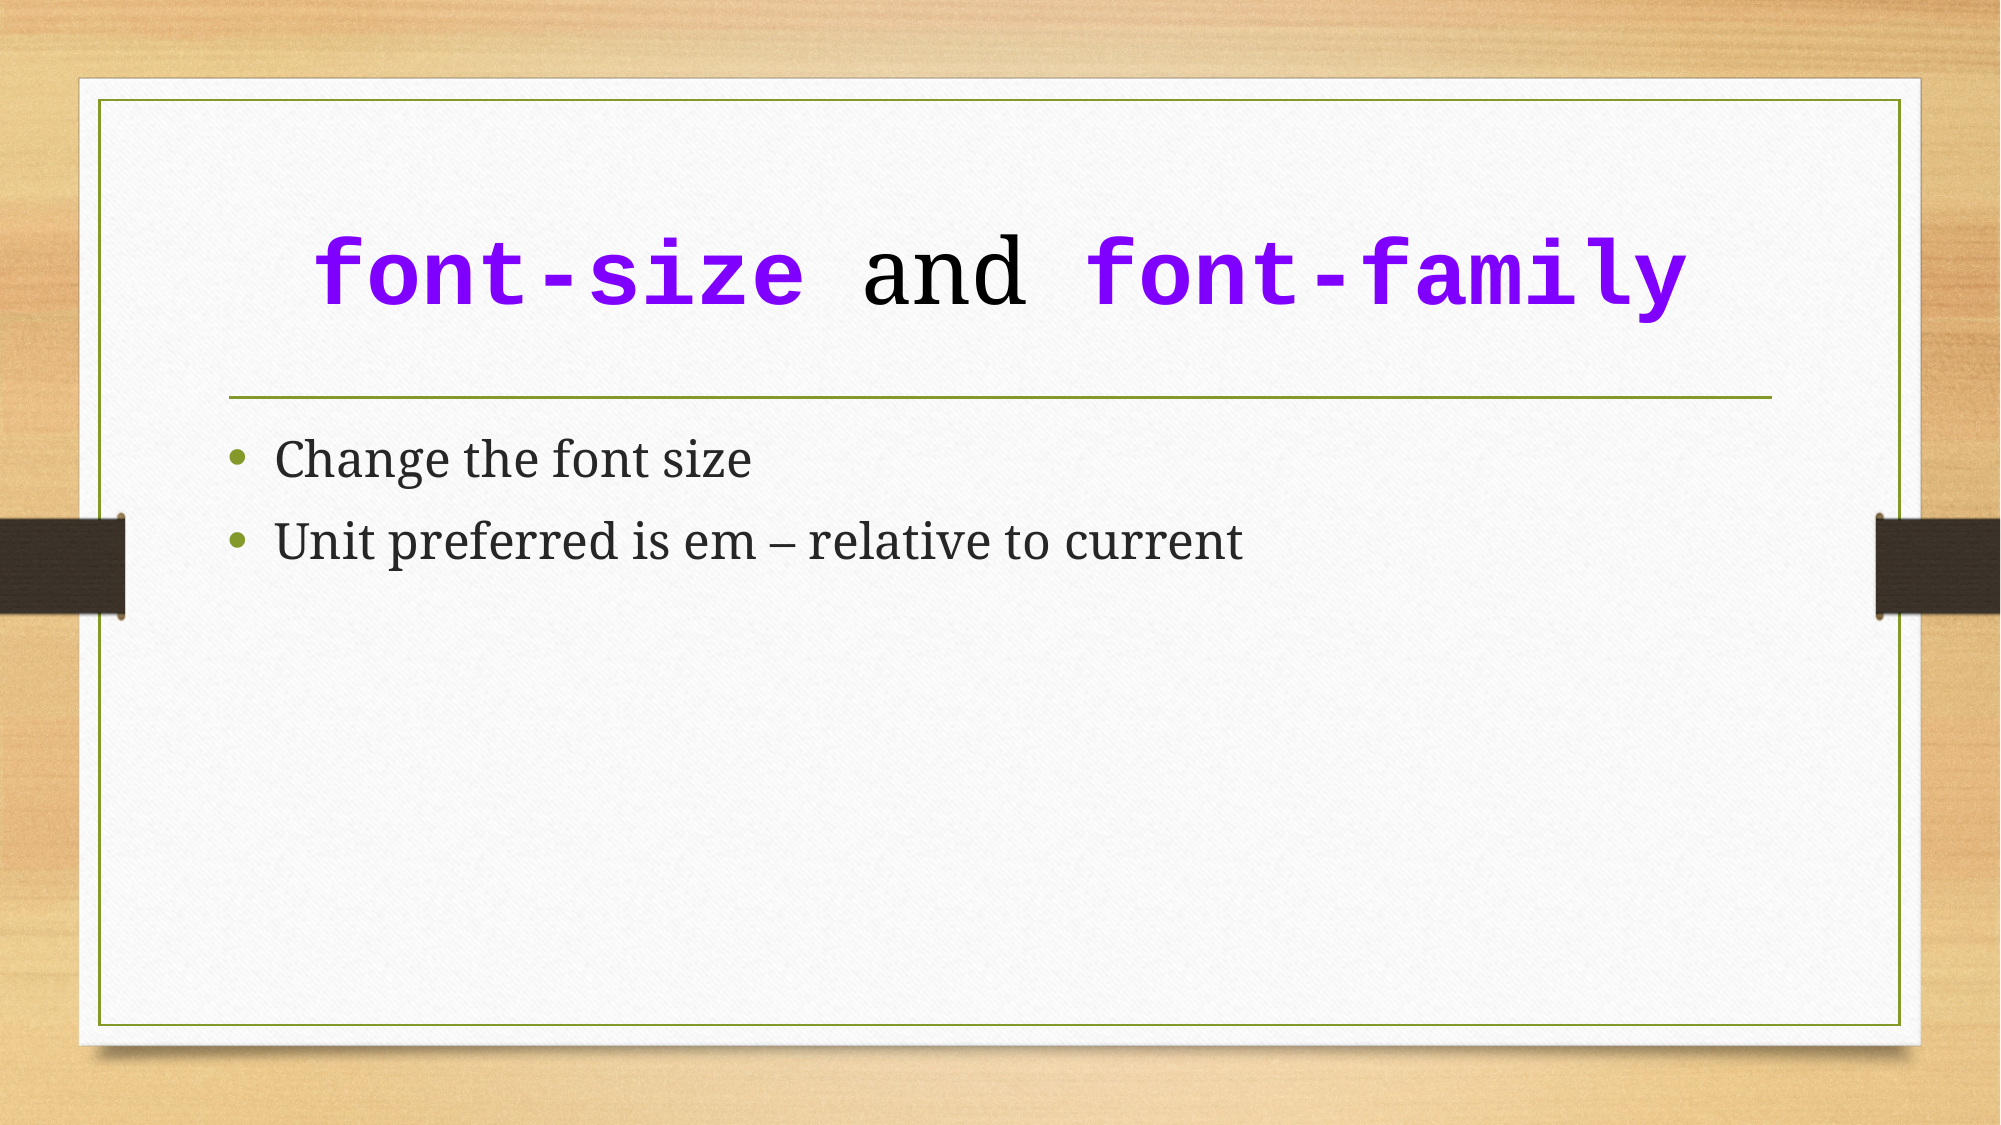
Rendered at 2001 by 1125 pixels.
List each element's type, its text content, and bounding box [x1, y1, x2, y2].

picture [0, 0, 2001, 1125]
list Change the font size Unit preferred is em – relative to current [212, 419, 1788, 964]
title font-size and font-family [212, 161, 1788, 375]
